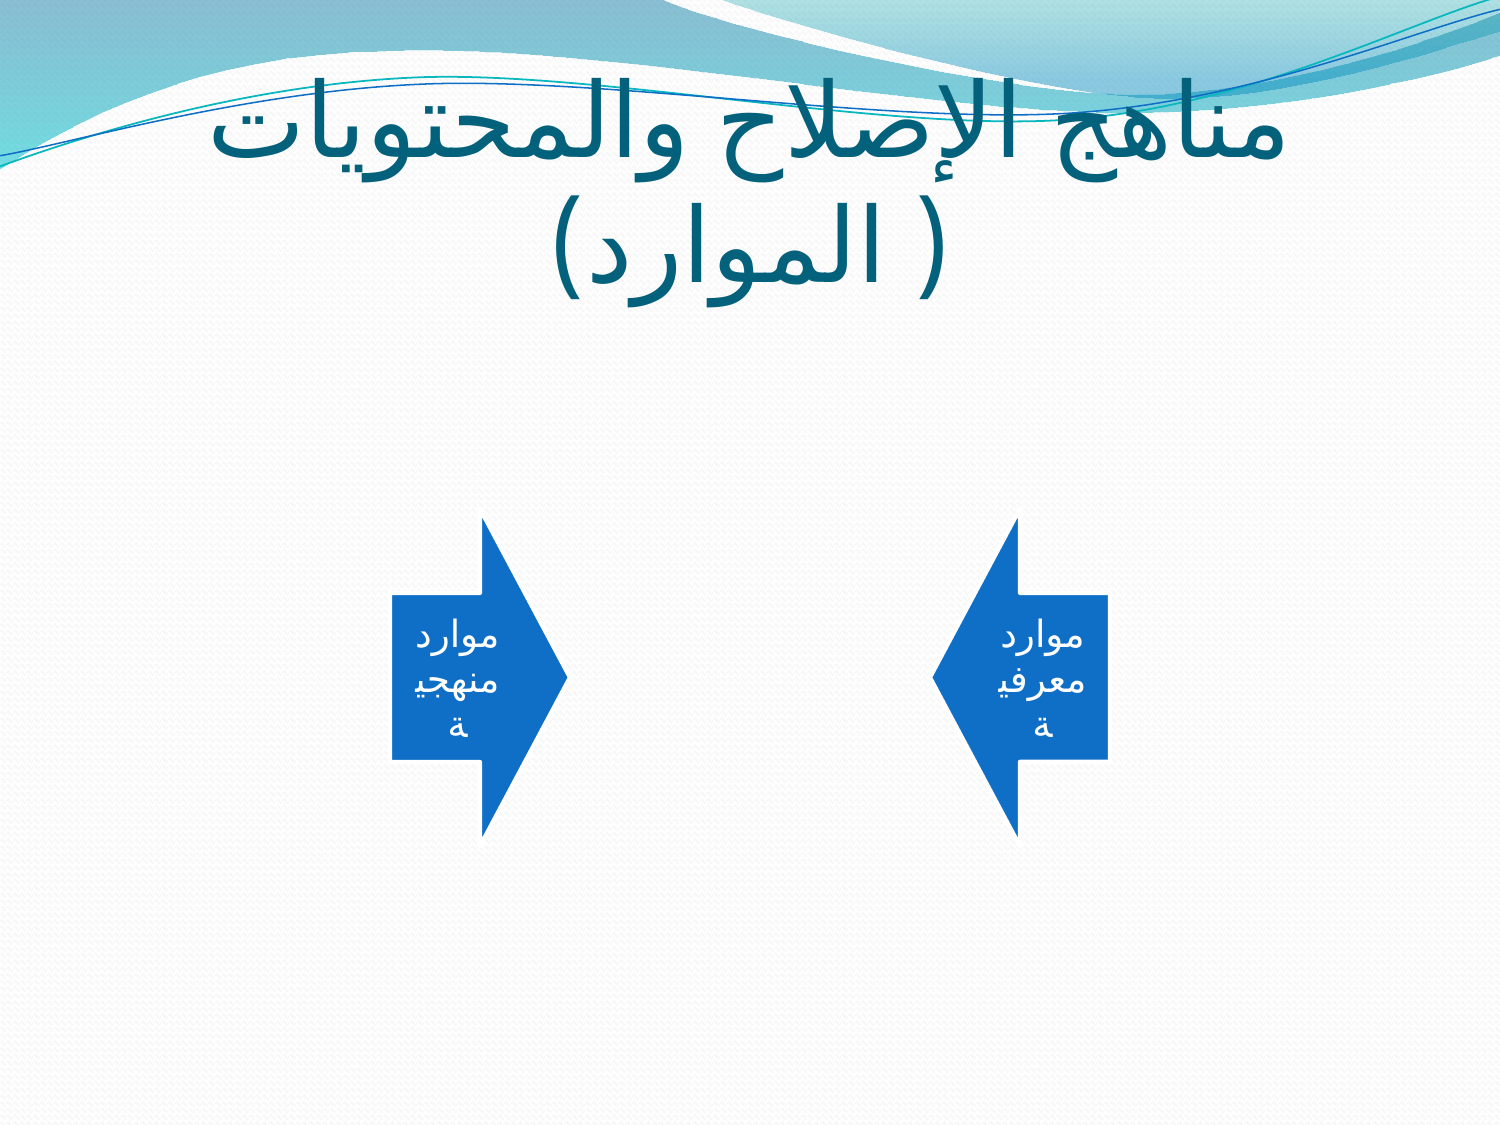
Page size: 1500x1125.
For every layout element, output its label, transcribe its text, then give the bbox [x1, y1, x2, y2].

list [74, 317, 1426, 1038]
title مناهج الإصلاح والمحتويات ( الموارد) [75, 115, 1425, 303]
